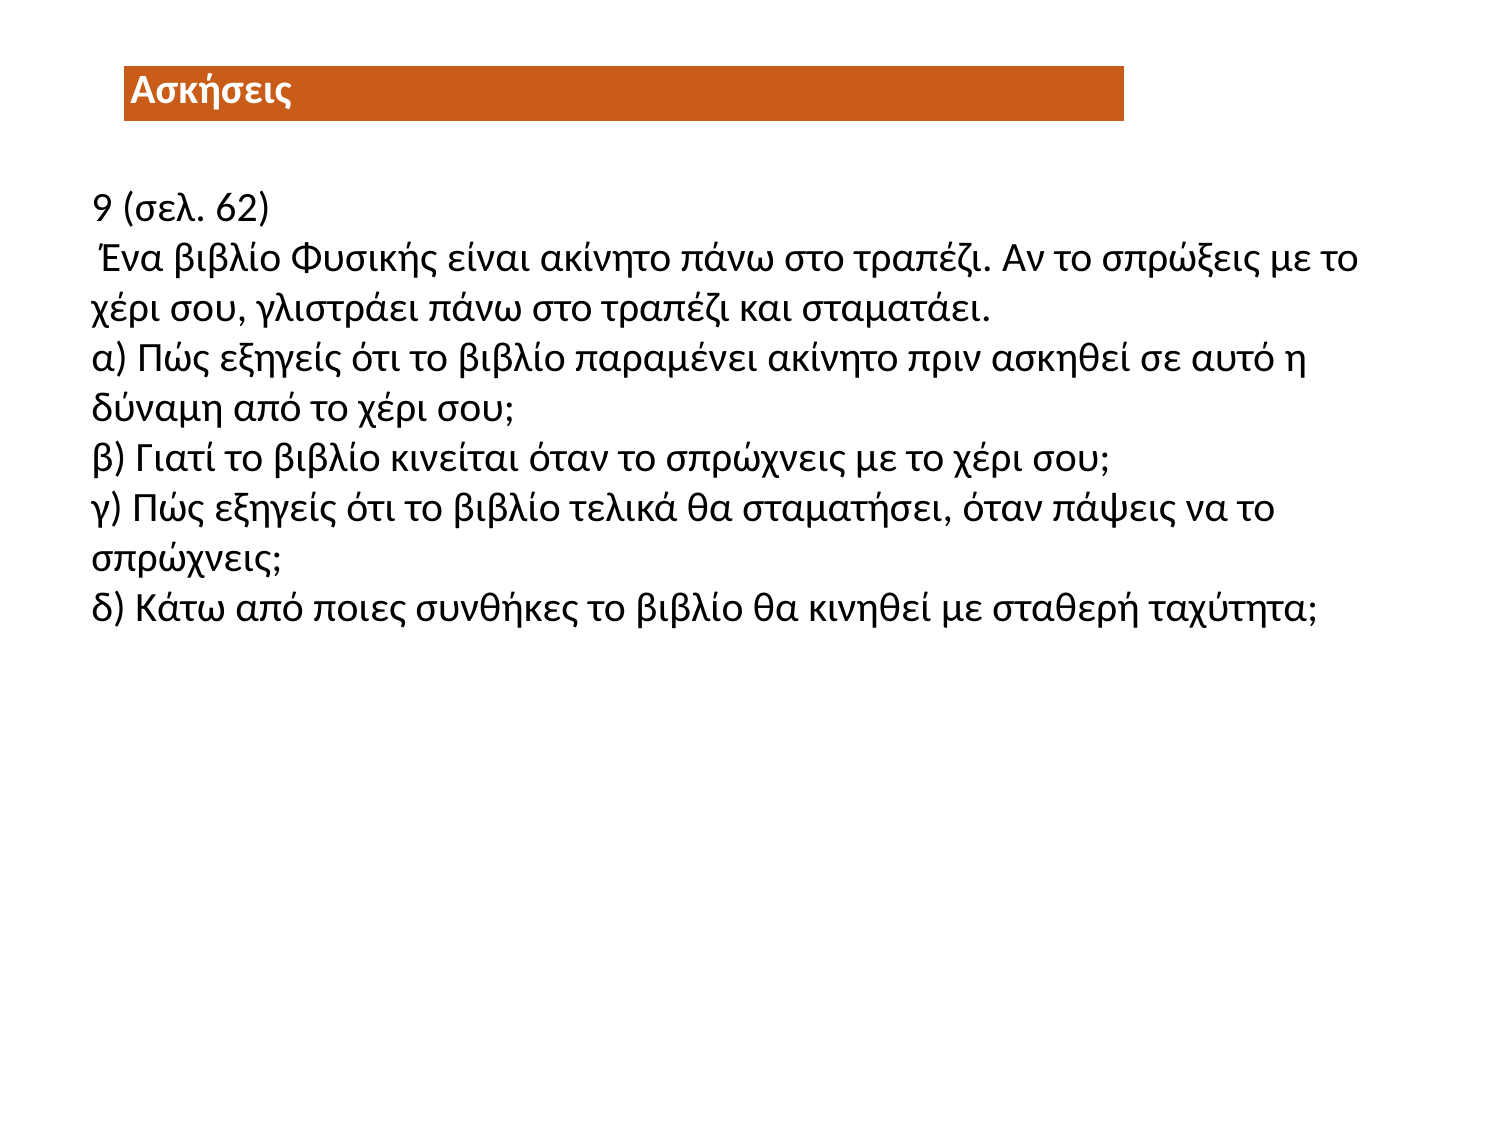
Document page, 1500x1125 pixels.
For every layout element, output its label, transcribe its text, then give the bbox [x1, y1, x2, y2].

text_box 9 (σελ. 62) Ένα βιβλίο Φυσικής είναι ακίνητο πάνω στο τραπέζι. Αν το σπρώξεις με το χέρι σου, γλιστράει πάνω στο τραπέζι και σταματάει. α) Πώς εξηγείς ότι το βιβλίο παραμένει ακίνητο πριν ασκηθεί σε αυτό η δύναμη από το χέρι σου; β) Γιατί το βιβλίο κινείται όταν το σπρώχνεις με το χέρι σου; γ) Πώς εξηγείς ότι το βιβλίο τελικά θα σταματήσει, όταν πάψεις να το σπρώχνεις; δ) Κάτω από ποιες συνθήκες το βιβλίο θα κινηθεί με σταθερή ταχύτητα; [76, 172, 1388, 638]
table_header Ασκήσεις [124, 66, 1124, 121]
